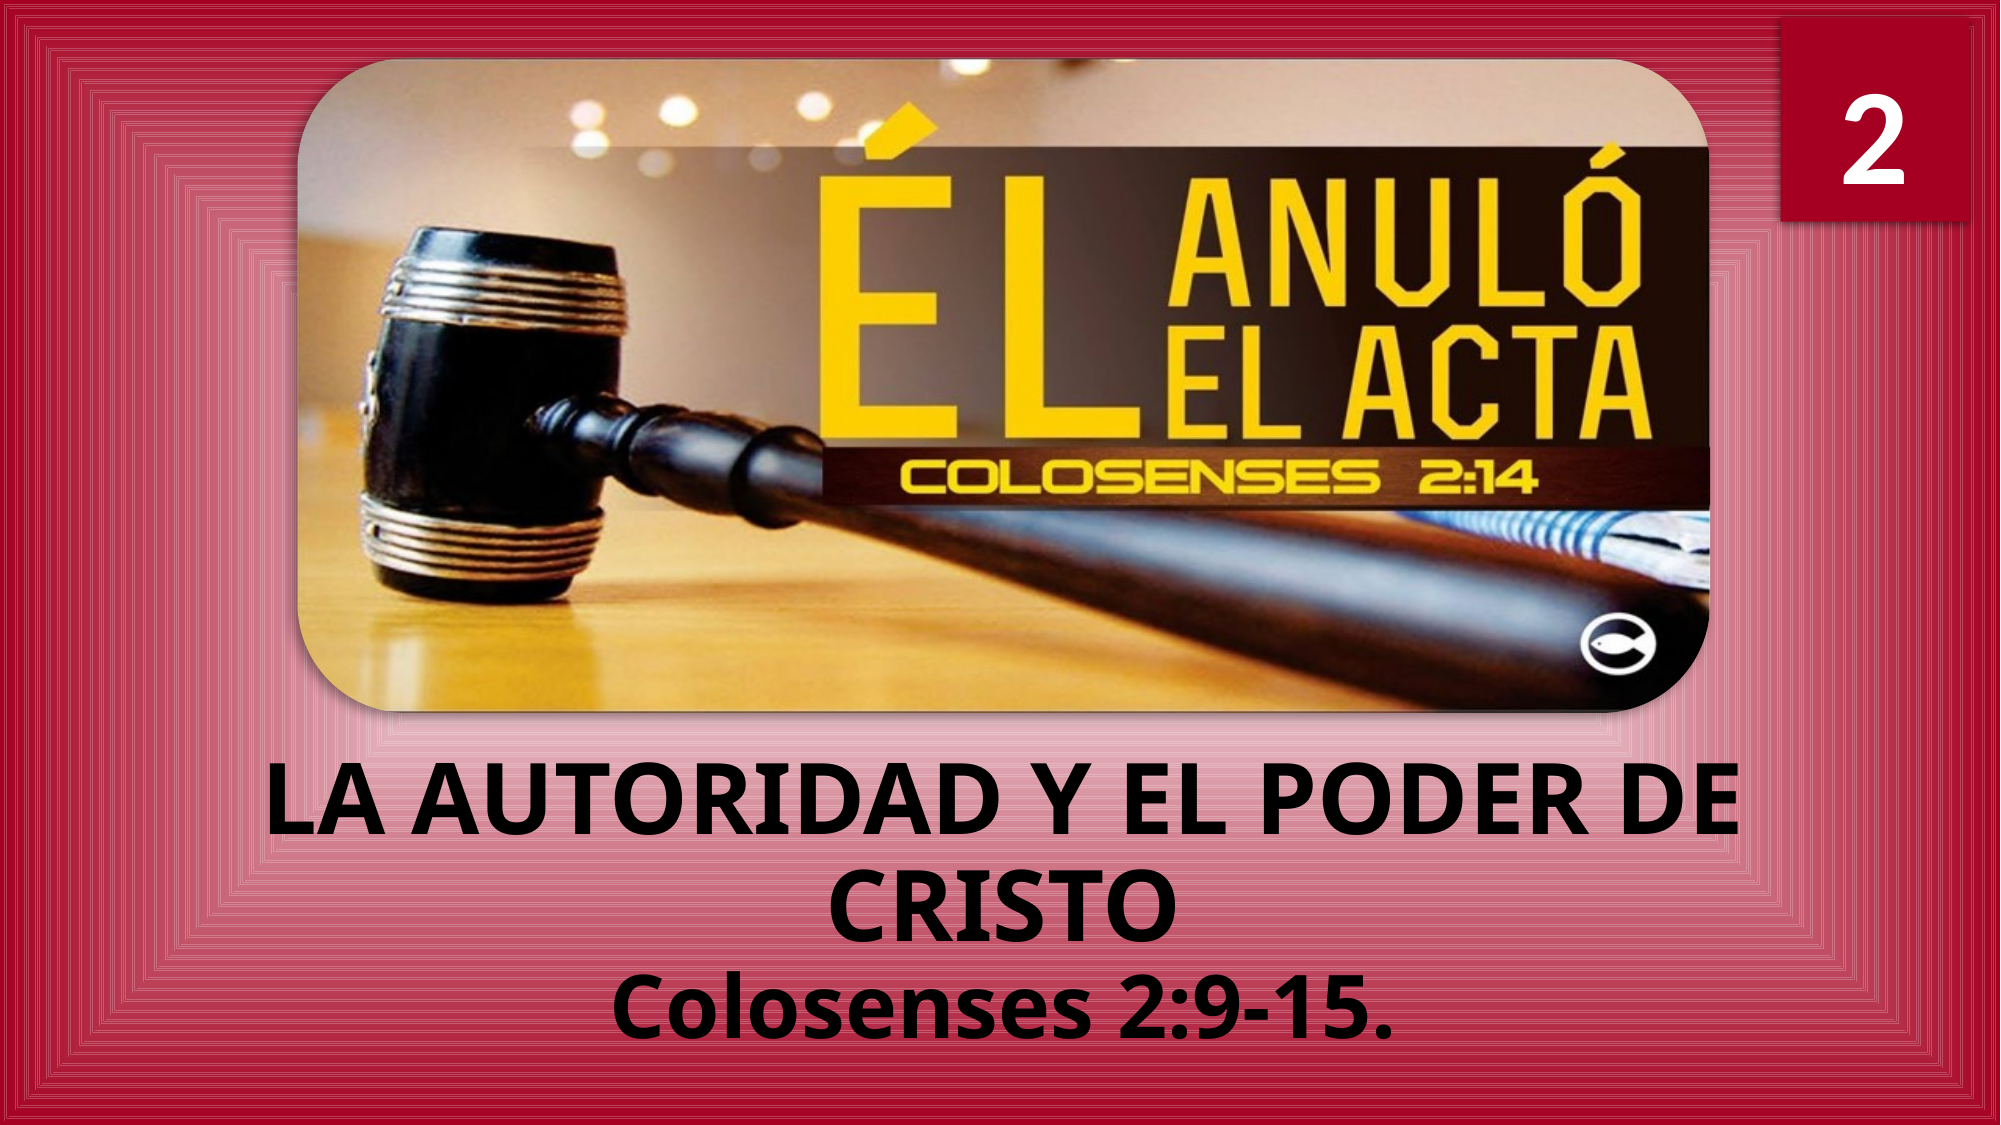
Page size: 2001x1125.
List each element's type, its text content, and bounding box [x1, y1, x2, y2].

list 2 [1780, 17, 1970, 222]
title LA AUTORIDAD Y EL PODER DE CRISTO Colosenses 2:9-15. [87, 740, 1919, 1067]
picture [297, 58, 1711, 713]
